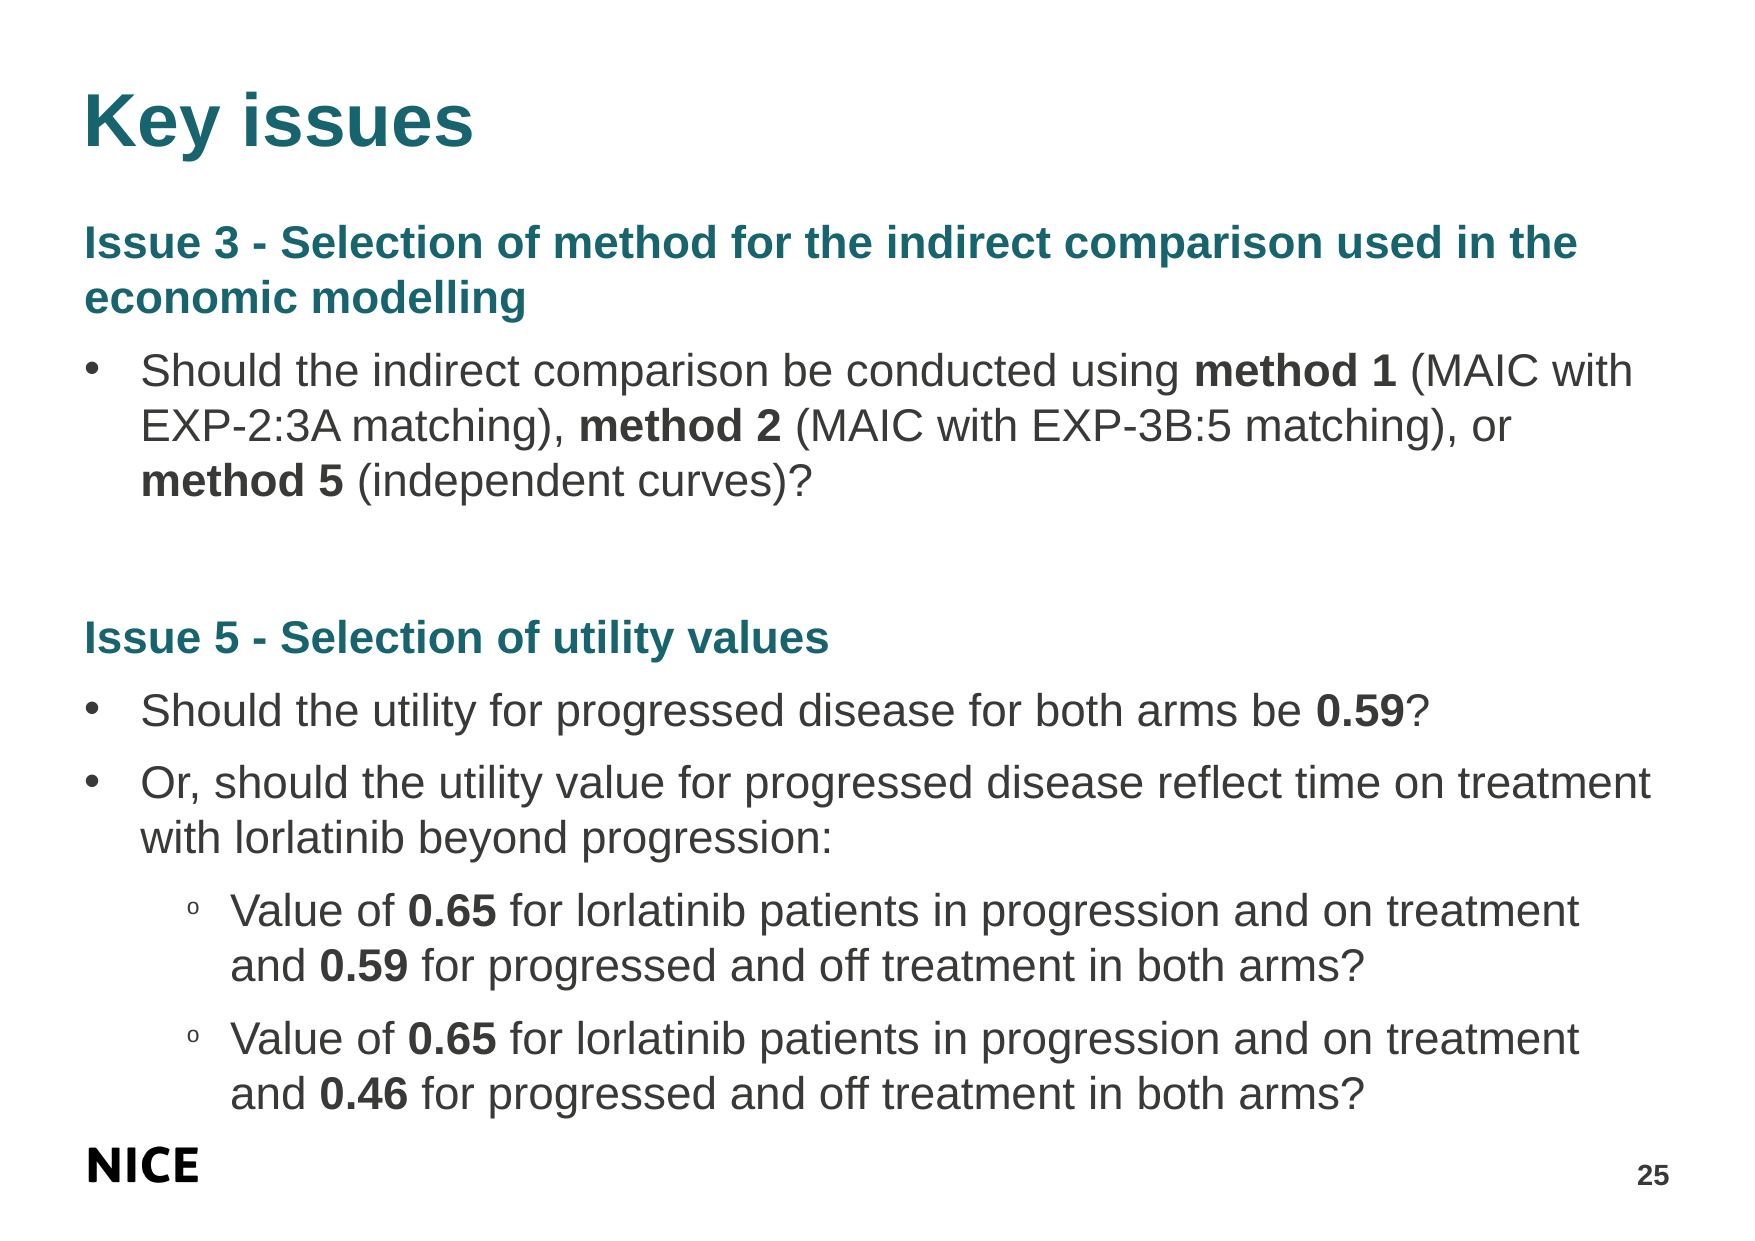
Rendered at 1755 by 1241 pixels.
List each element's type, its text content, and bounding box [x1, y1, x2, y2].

slide_number 25 [1587, 1136, 1670, 1192]
title Key issues [83, 74, 1670, 200]
list Issue 3 - Selection of method for the indirect comparison used in the economic modelling Should the indirect comparison be conducted using method 1 (MAIC with EXP-2:3A matching), method 2 (MAIC with EXP-3B:5 matching), or method 5 (independent curves)? Issue 5 - Selection of utility values Should the utility for progressed disease for both arms be 0.59? Or, should the utility value for progressed disease reflect time on treatment with lorlatinib beyond progression: Value of 0.65 for lorlatinib patients in progression and on treatment and 0.59 for progressed and off treatment in both arms? Value of 0.65 for lorlatinib patients in progression and on treatment and 0.46 for progressed and off treatment in both arms? [83, 212, 1670, 1106]
picture [88, 1146, 198, 1183]
